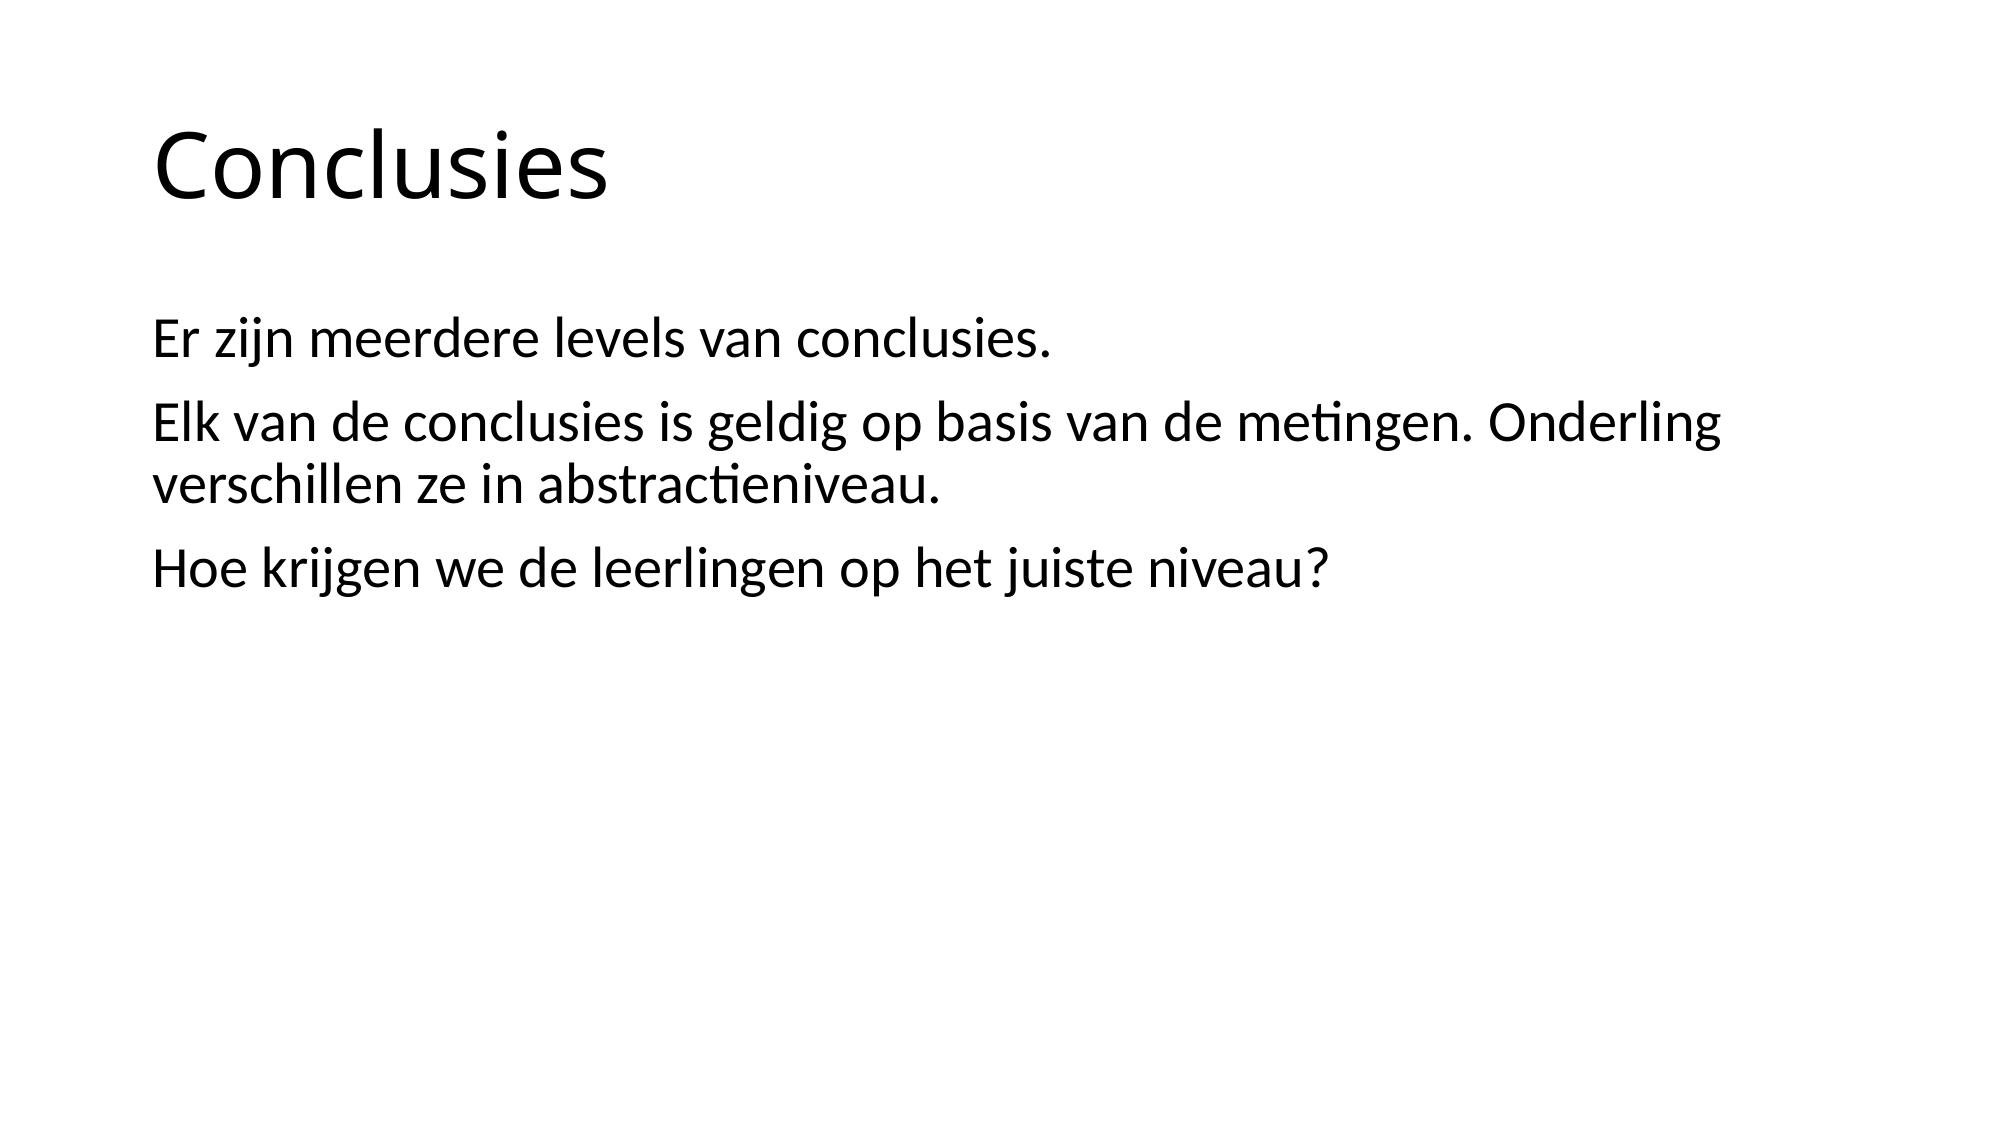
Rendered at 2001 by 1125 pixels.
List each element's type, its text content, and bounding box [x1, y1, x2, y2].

title Conclusies [137, 59, 1863, 278]
list Er zijn meerdere levels van conclusies. Elk van de conclusies is geldig op basis van de metingen. Onderling verschillen ze in abstractieniveau. Hoe krijgen we de leerlingen op het juiste niveau? [137, 299, 1863, 1014]
